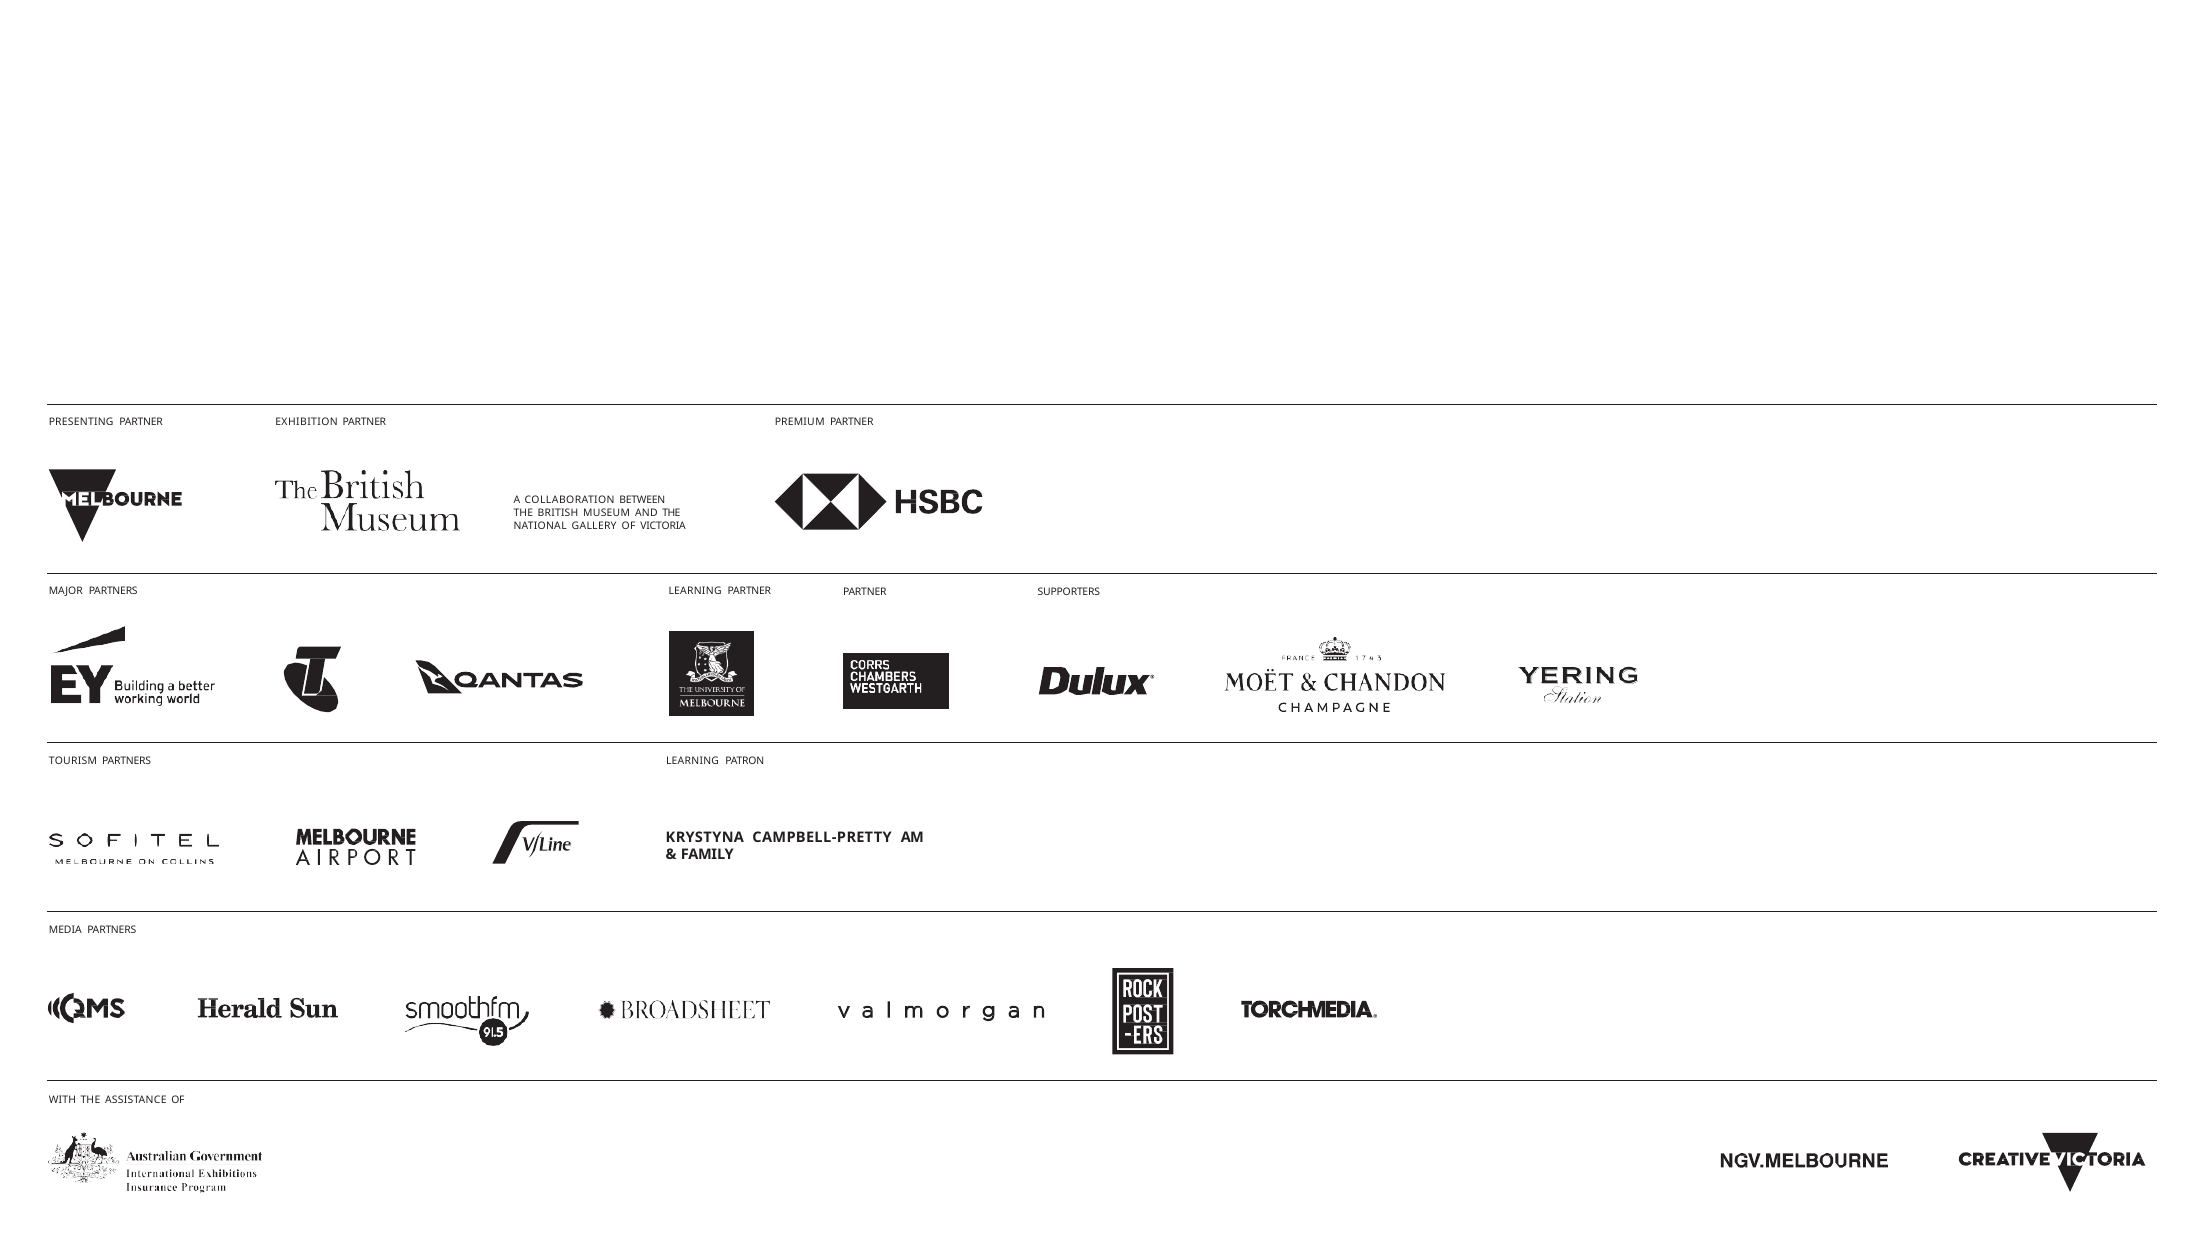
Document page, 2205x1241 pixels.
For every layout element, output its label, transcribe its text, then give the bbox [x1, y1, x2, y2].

text_box [502, 672, 522, 688]
picture [669, 631, 754, 716]
text_box [87, 998, 108, 1018]
text_box [47, 992, 86, 1024]
text_box [378, 828, 405, 845]
text_box TOURISM PARTNERS [46, 751, 163, 767]
picture [405, 995, 530, 1046]
text_box [895, 489, 917, 514]
text_box [323, 828, 362, 845]
text_box [415, 660, 462, 694]
text_box [296, 828, 322, 845]
text_box [363, 828, 377, 845]
text_box [305, 1004, 338, 1018]
picture [1224, 636, 1445, 691]
text_box [1112, 968, 1174, 1055]
text_box [1985, 1152, 2010, 1166]
text_box [144, 492, 156, 506]
text_box EXHIBITION PARTNER [273, 412, 395, 428]
text_box [283, 646, 342, 713]
text_box [1355, 702, 1365, 712]
text_box MEDIA PARTNERS [46, 920, 147, 936]
text_box [1782, 1153, 1794, 1168]
picture [842, 653, 950, 710]
text_box MAJOR PARTNERS [46, 581, 151, 597]
text_box [1304, 702, 1314, 712]
text_box [1278, 702, 1287, 712]
text_box LEARNING PARTNER [666, 581, 782, 597]
text_box [774, 473, 887, 530]
text_box [492, 821, 579, 864]
text_box [1317, 702, 1328, 712]
text_box [406, 828, 416, 845]
text_box [197, 997, 282, 1018]
text_box [1863, 1153, 1875, 1168]
picture [598, 1000, 770, 1019]
text_box [1734, 1153, 1761, 1168]
text_box [523, 672, 544, 688]
text_box [405, 849, 416, 865]
text_box [919, 489, 939, 514]
text_box [936, 1005, 949, 1018]
text_box [171, 492, 182, 506]
text_box [295, 848, 310, 865]
text_box PREMIUM PARTNER [772, 412, 883, 428]
text_box [1369, 702, 1378, 712]
text_box [1333, 702, 1340, 712]
picture [49, 626, 216, 706]
text_box [2008, 1132, 2112, 1192]
text_box [364, 848, 381, 865]
picture [1518, 666, 1639, 704]
picture [48, 833, 220, 864]
text_box [940, 489, 960, 514]
text_box [109, 998, 125, 1018]
text_box [963, 1005, 970, 1018]
text_box [2113, 1152, 2125, 1166]
text_box [837, 1006, 850, 1018]
picture [275, 470, 460, 531]
text_box SUPPORTERS [1035, 582, 1115, 598]
text_box [862, 1005, 873, 1018]
text_box KRYSTYNA CAMPBELL-PRETTY AM & FAMILY [663, 824, 940, 863]
text_box A COLLABORATION BETWEEN THE BRITISH MUSEUM AND THE NATIONAL GALLERY OF VICTORIA [511, 490, 696, 532]
text_box [157, 491, 170, 507]
text_box [388, 849, 399, 865]
text_box [454, 671, 501, 688]
text_box [1958, 1152, 1972, 1166]
text_box LEARNING PATRON [664, 751, 772, 767]
text_box PRESENTING PARTNER [46, 412, 176, 428]
text_box [1877, 1153, 1888, 1168]
text_box [1973, 1152, 1984, 1166]
text_box PARTNER [841, 582, 897, 598]
text_box [329, 849, 340, 865]
text_box [1849, 1153, 1861, 1168]
text_box [290, 997, 305, 1018]
text_box [1720, 1153, 1733, 1168]
picture [48, 1131, 262, 1194]
text_box [1038, 666, 1155, 695]
text_box [982, 1005, 995, 1022]
text_box [1766, 1153, 1781, 1168]
text_box [2126, 1152, 2130, 1166]
text_box [48, 469, 143, 542]
text_box [1835, 1153, 1847, 1168]
text_box [1343, 702, 1352, 712]
text_box [540, 672, 583, 688]
text_box [1008, 1005, 1019, 1018]
text_box [905, 1005, 923, 1018]
text_box [1033, 1005, 1045, 1018]
text_box WITH THE ASSISTANCE OF [46, 1090, 194, 1106]
text_box [348, 849, 358, 865]
text_box [961, 489, 983, 514]
text_box [1795, 1153, 1834, 1168]
text_box [2131, 1152, 2146, 1166]
text_box [1241, 1000, 1377, 1018]
